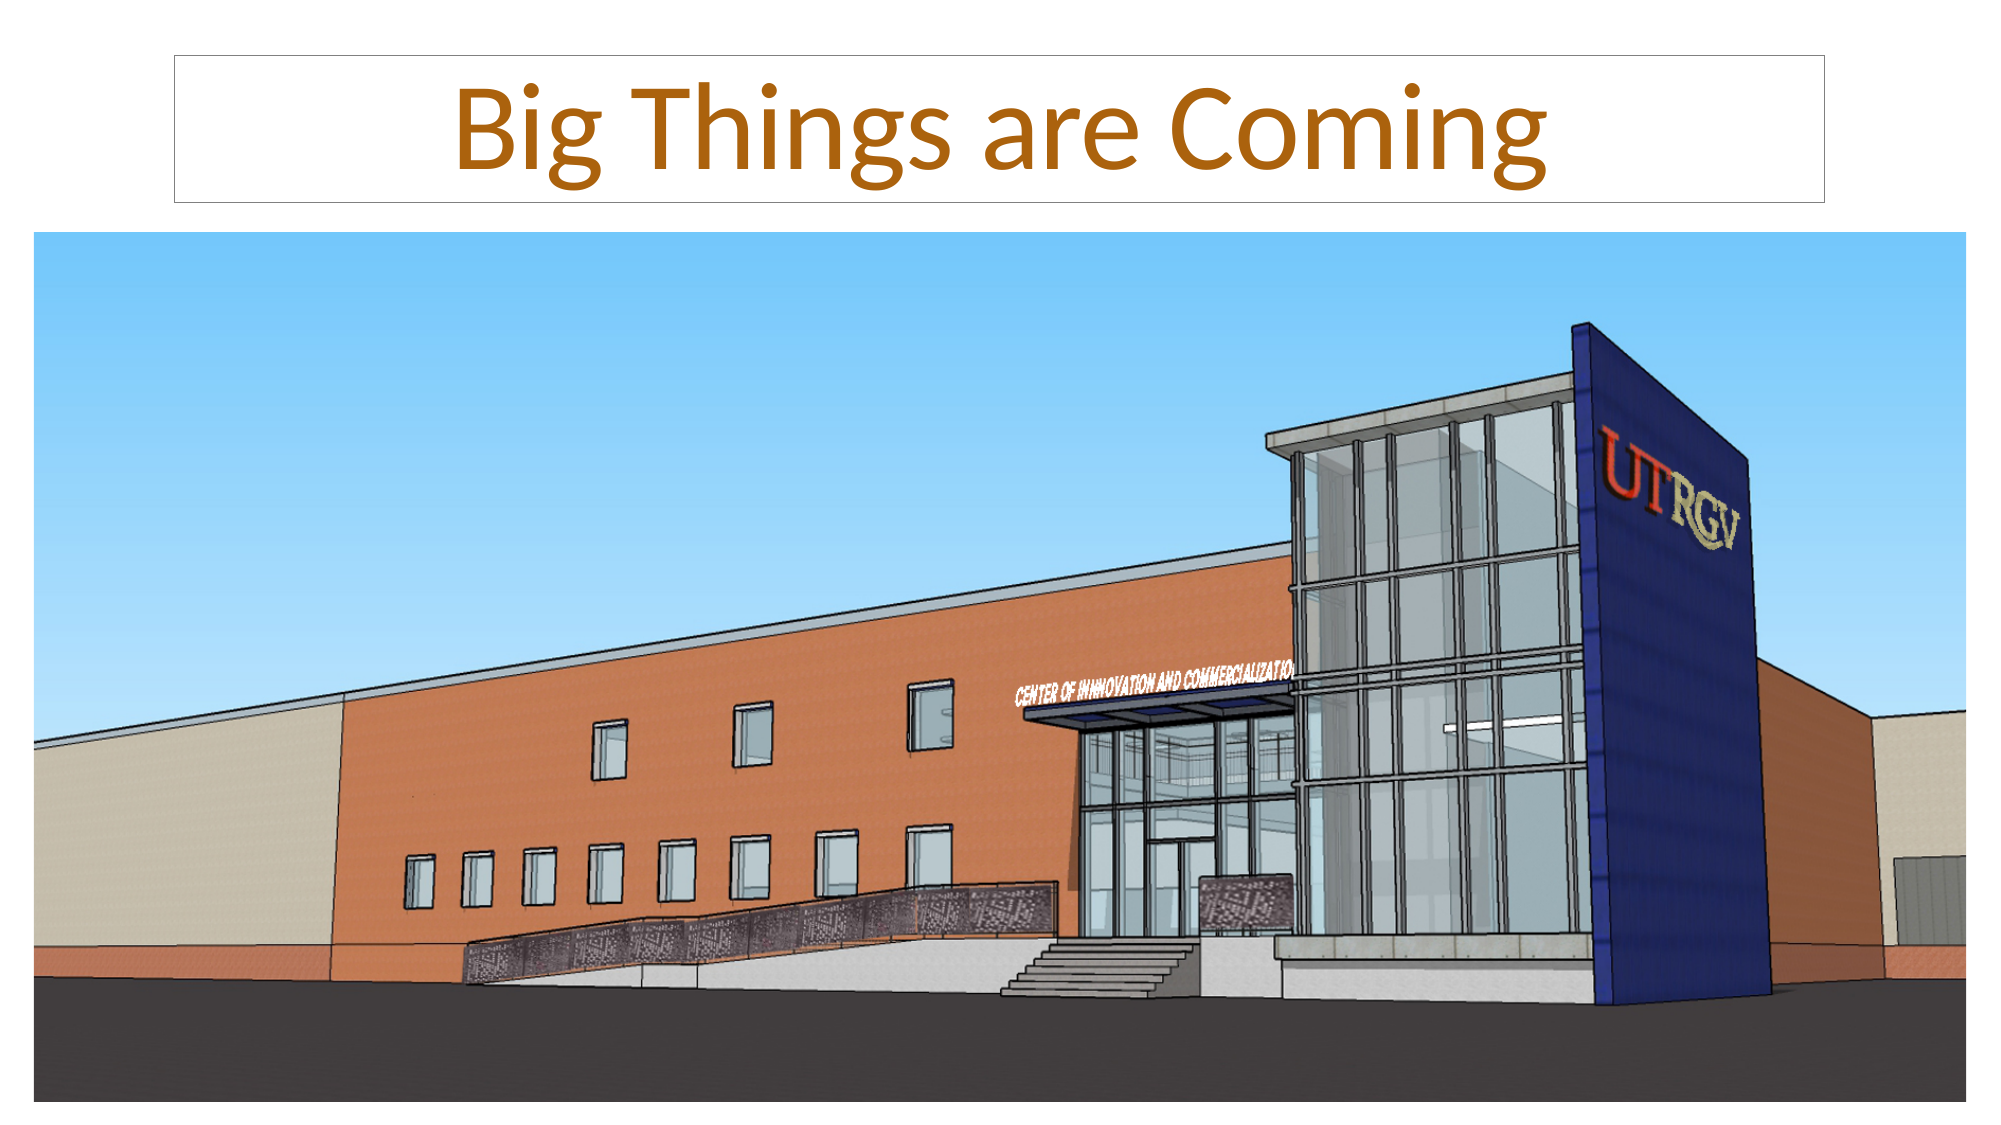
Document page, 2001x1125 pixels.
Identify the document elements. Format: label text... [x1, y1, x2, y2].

text_box [0, 1028, 2000, 1125]
title Big Things are Coming [174, 55, 1825, 203]
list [33, 231, 1967, 1103]
